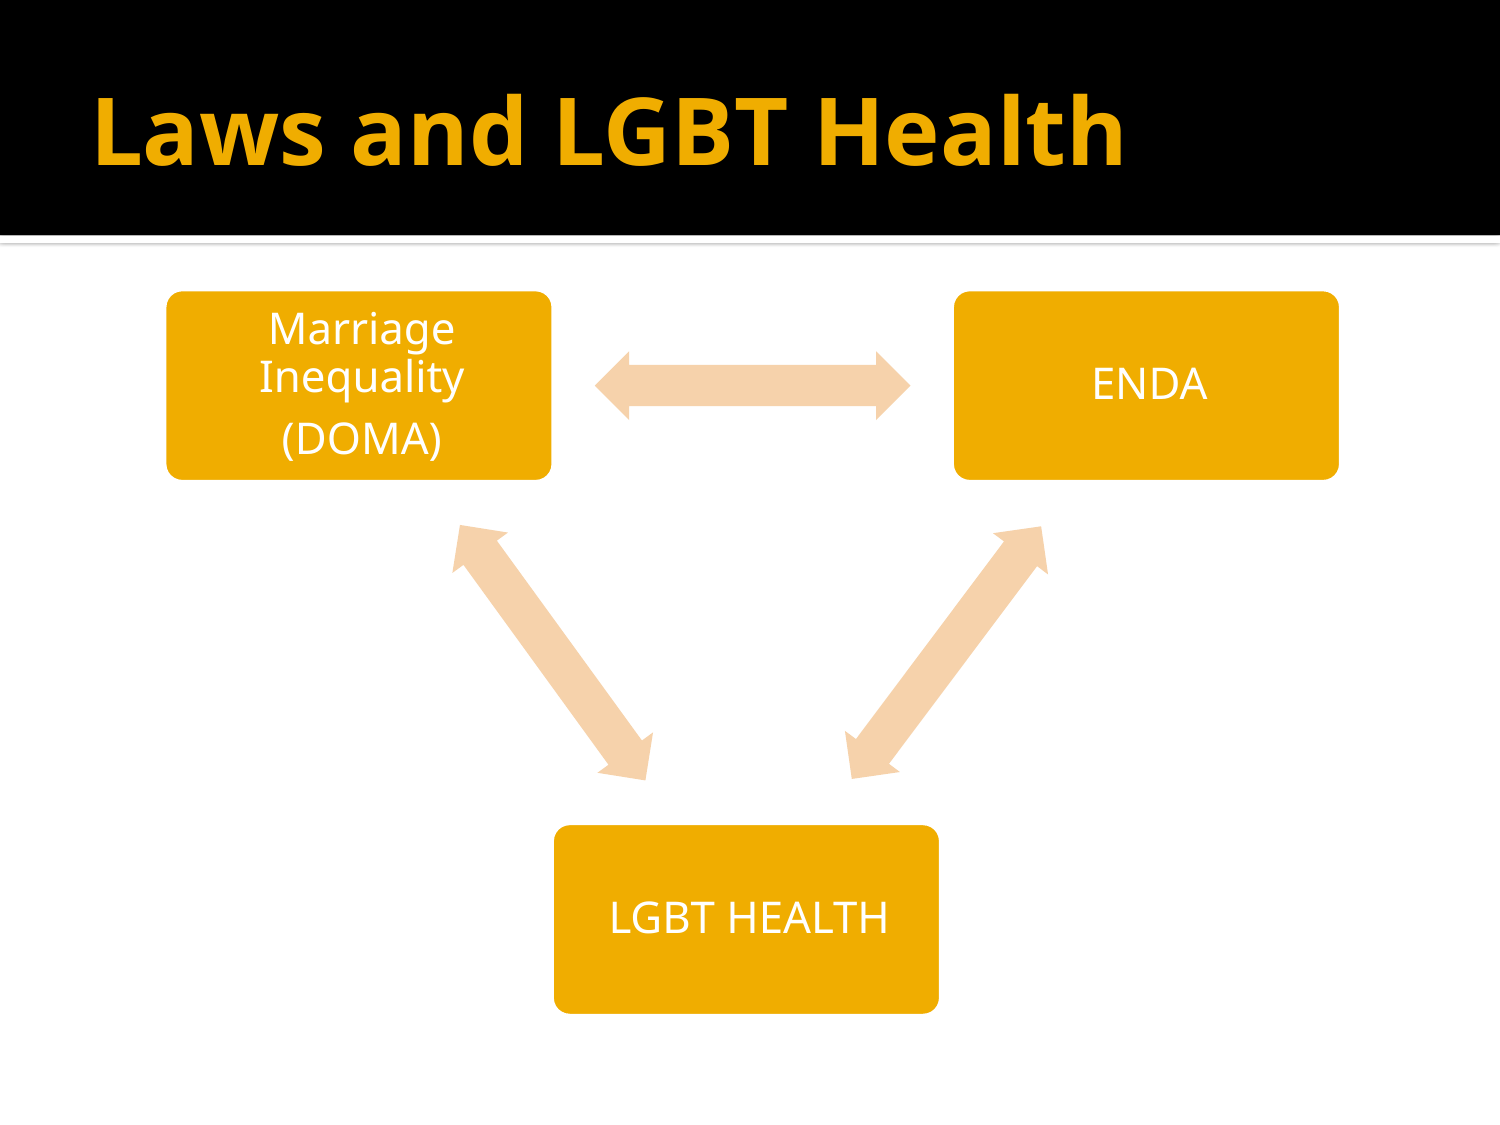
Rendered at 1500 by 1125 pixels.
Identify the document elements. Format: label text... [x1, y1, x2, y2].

title Laws and LGBT Health [75, 24, 1425, 231]
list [87, 287, 1438, 1047]
